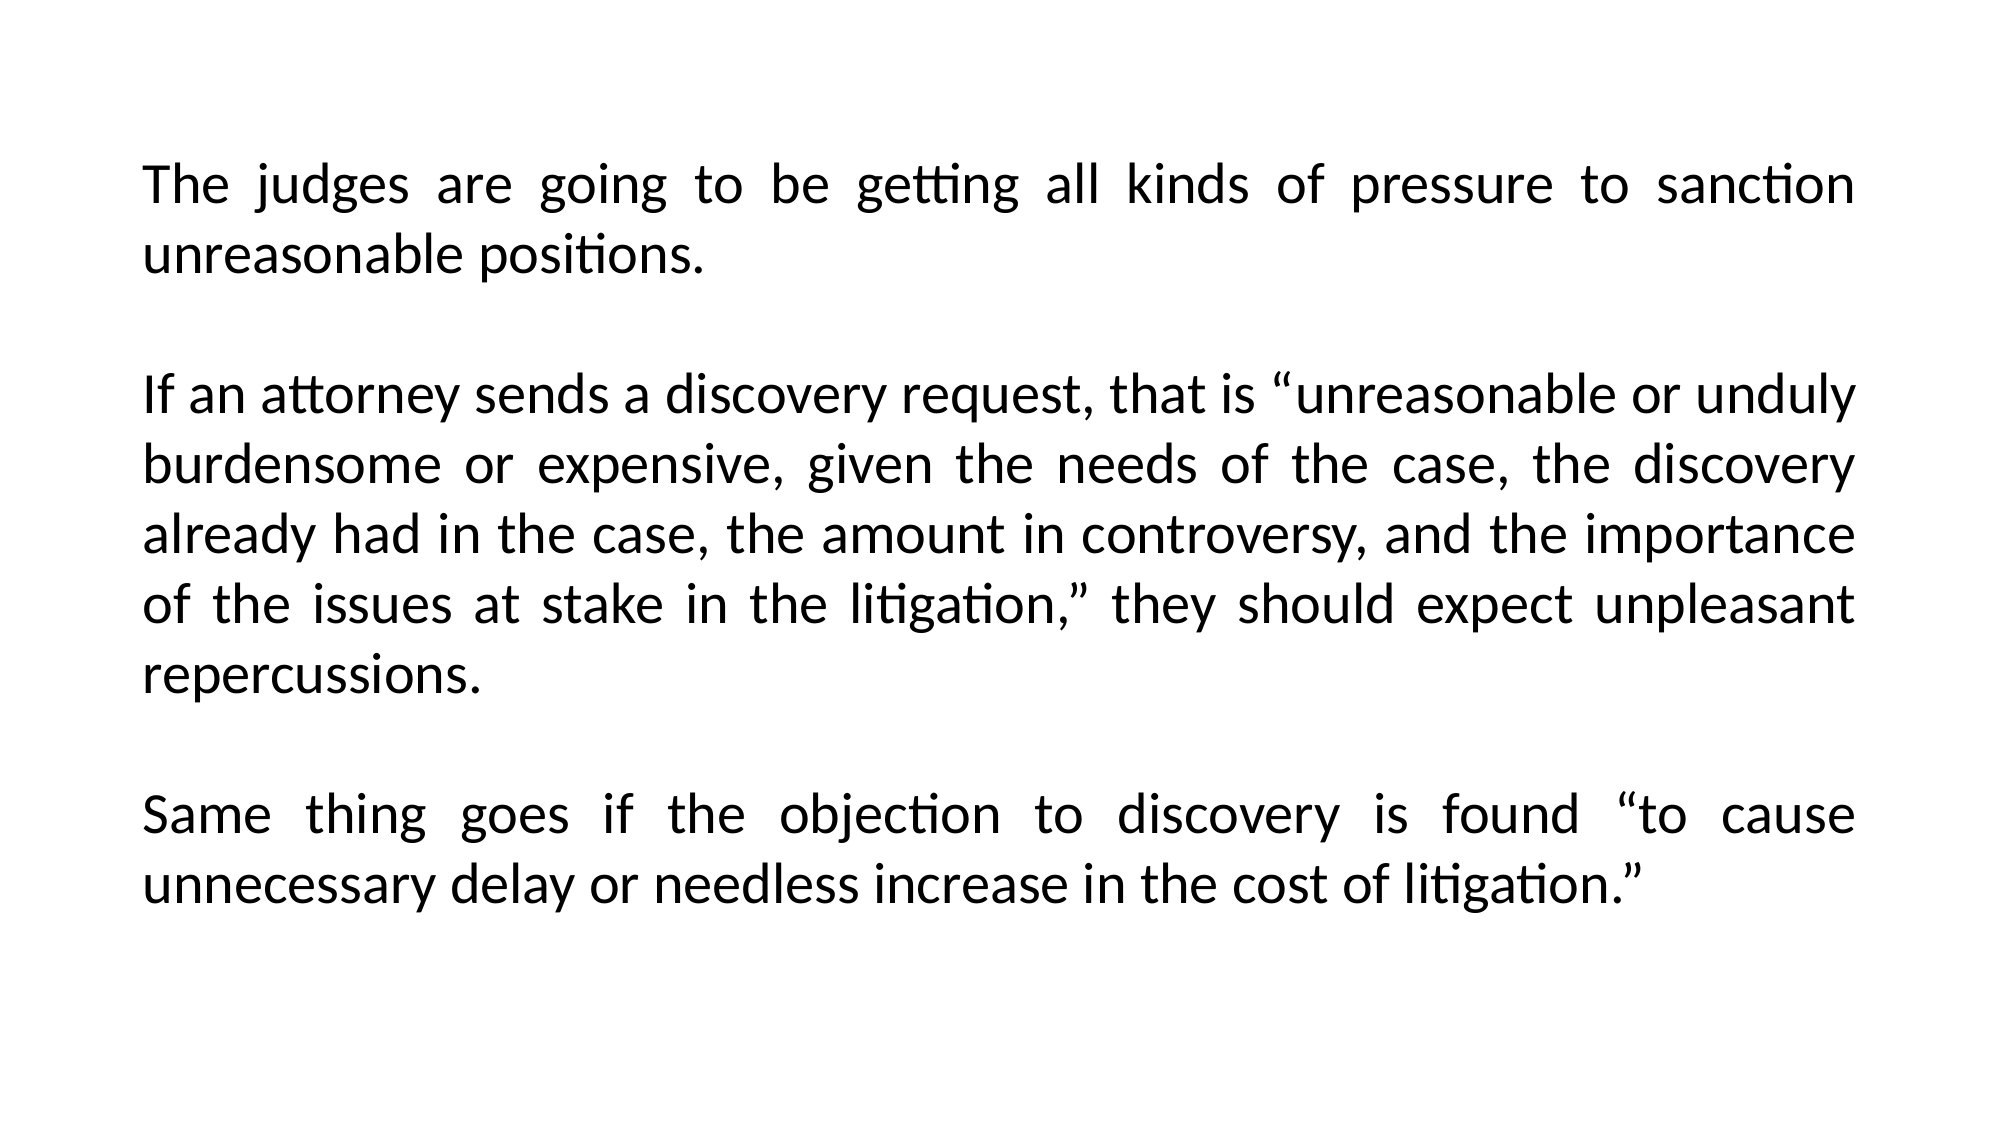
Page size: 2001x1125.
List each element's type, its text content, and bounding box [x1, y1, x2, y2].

text_box The judges are going to be getting all kinds of pressure to sanction unreasonable positions. If an attorney sends a discovery request, that is “unreasonable or unduly burdensome or expensive, given the needs of the case, the discovery already had in the case, the amount in controversy, and the importance of the issues at stake in the litigation,” they should expect unpleasant repercussions. Same thing goes if the objection to discovery is found “to cause unnecessary delay or needless increase in the cost of litigation.” [127, 138, 1873, 1083]
